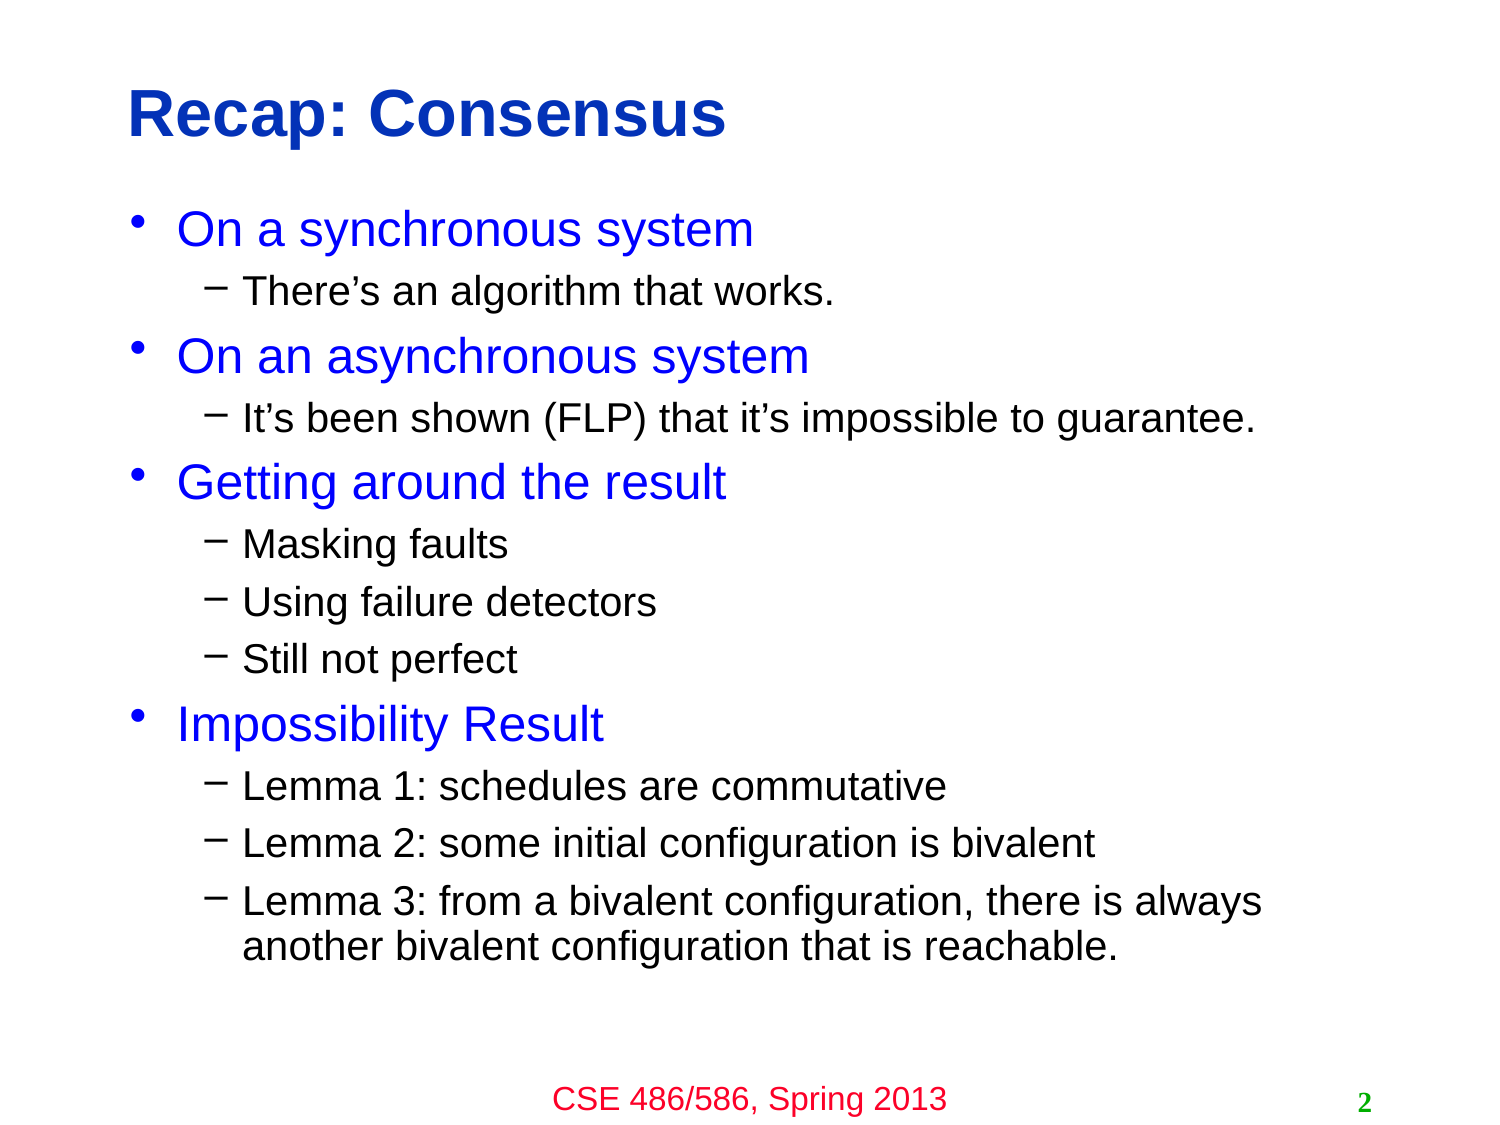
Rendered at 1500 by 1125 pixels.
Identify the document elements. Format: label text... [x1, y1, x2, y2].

title Recap: Consensus [112, 53, 1310, 176]
list On a synchronous system There’s an algorithm that works. On an asynchronous system It’s been shown (FLP) that it’s impossible to guarantee. Getting around the result Masking faults Using failure detectors Still not perfect Impossibility Result Lemma 1: schedules are commutative Lemma 2: some initial configuration is bivalent Lemma 3: from a bivalent configuration, there is always another bivalent configuration that is reachable. [114, 195, 1376, 1005]
slide_number 2 [1074, 1076, 1388, 1125]
